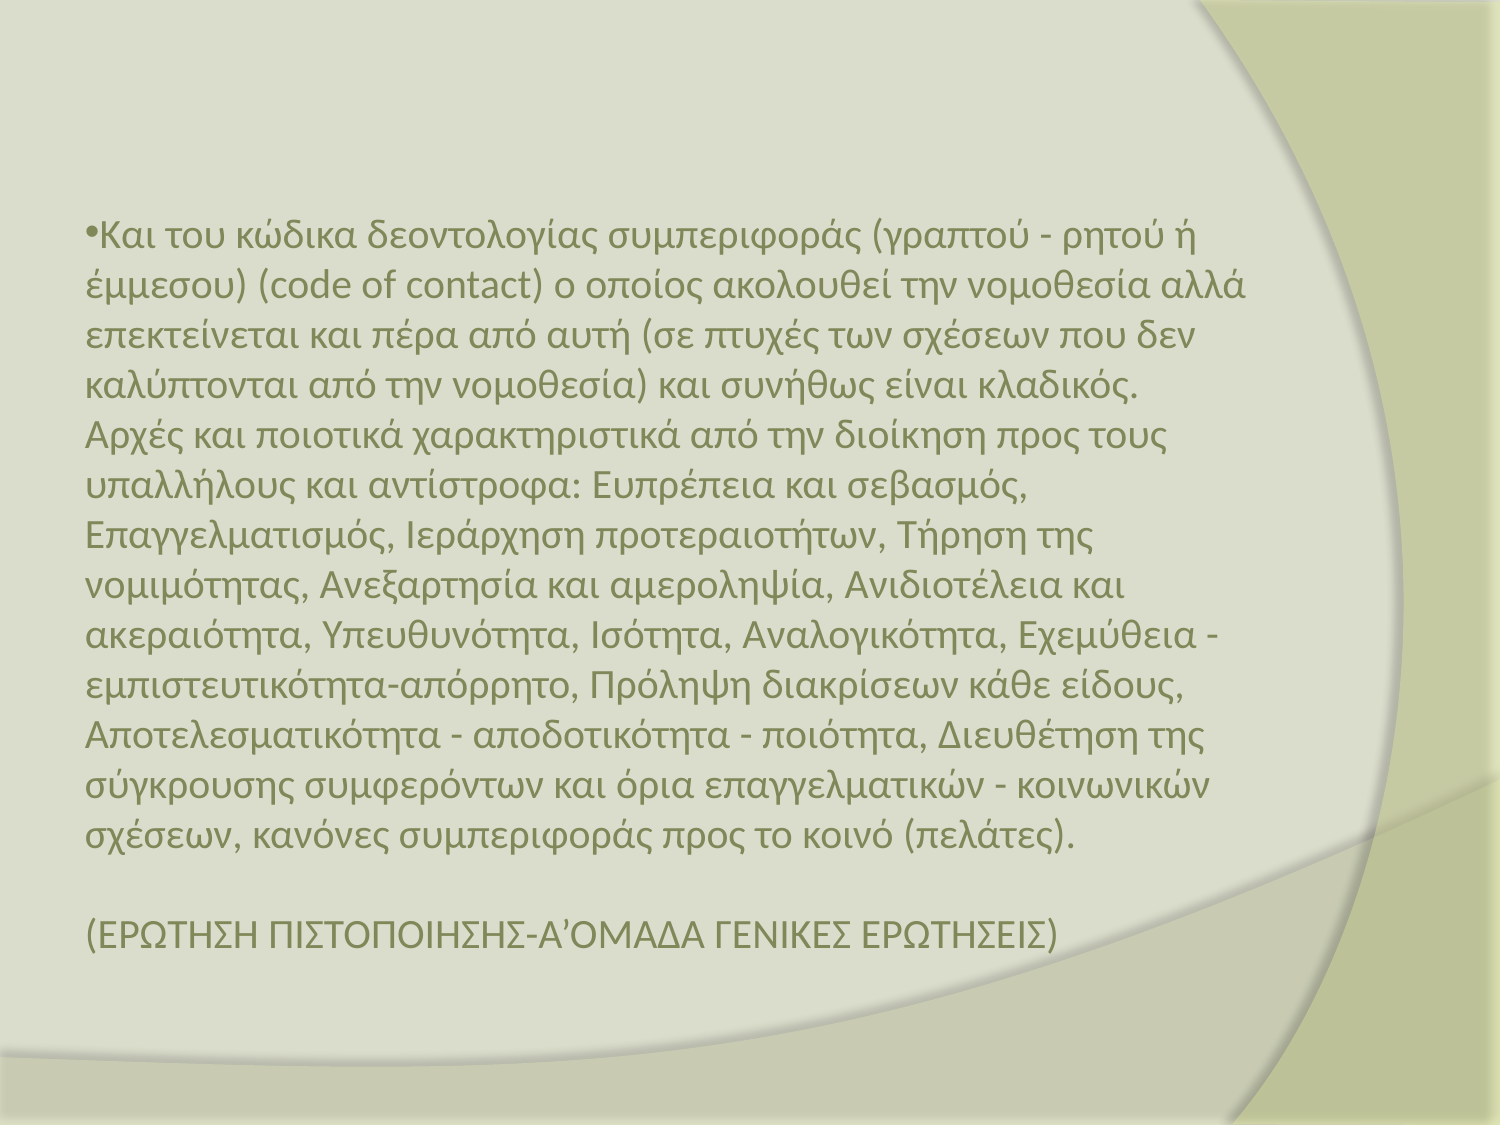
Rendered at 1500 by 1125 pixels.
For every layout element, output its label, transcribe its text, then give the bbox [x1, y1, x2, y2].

text_box Και του κώδικα δεοντολογίας συμπεριφοράς (γραπτού - ρητού ή έμμεσου) (code of contact) ο οποίος ακολουθεί την νομοθεσία αλλά επεκτείνεται και πέρα από αυτή (σε πτυχές των σχέσεων που δεν καλύπτονται από την νομοθεσία) και συνήθως είναι κλαδικός. Αρχές και ποιοτικά χαρακτηριστικά από την διοίκηση προς τους υπαλλήλους και αντίστροφα: Ευπρέπεια και σεβασμός, Επαγγελματισμός, Ιεράρχηση προτεραιοτήτων, Τήρηση της νομιμότητας, Ανεξαρτησία και αμεροληψία, Ανιδιοτέλεια και ακεραιότητα, Υπευθυνότητα, Ισότητα, Αναλογικότητα, Εχεμύθεια - εμπιστευτικότητα-απόρρητο, Πρόληψη διακρίσεων κάθε είδους, Αποτελεσματικότητα - αποδοτικότητα - ποιότητα, Διευθέτηση της σύγκρουσης συμφερόντων και όρια επαγγελματικών - κοινωνικών σχέσεων, κανόνες συμπεριφοράς προς το κοινό (πελάτες). (ΕΡΩΤΗΣΗ ΠΙΣΤΟΠΟΙΗΣΗΣ-Α’ΟΜΑΔΑ ΓΕΝΙΚΕΣ ΕΡΩΤΗΣΕΙΣ) [70, 199, 1289, 965]
